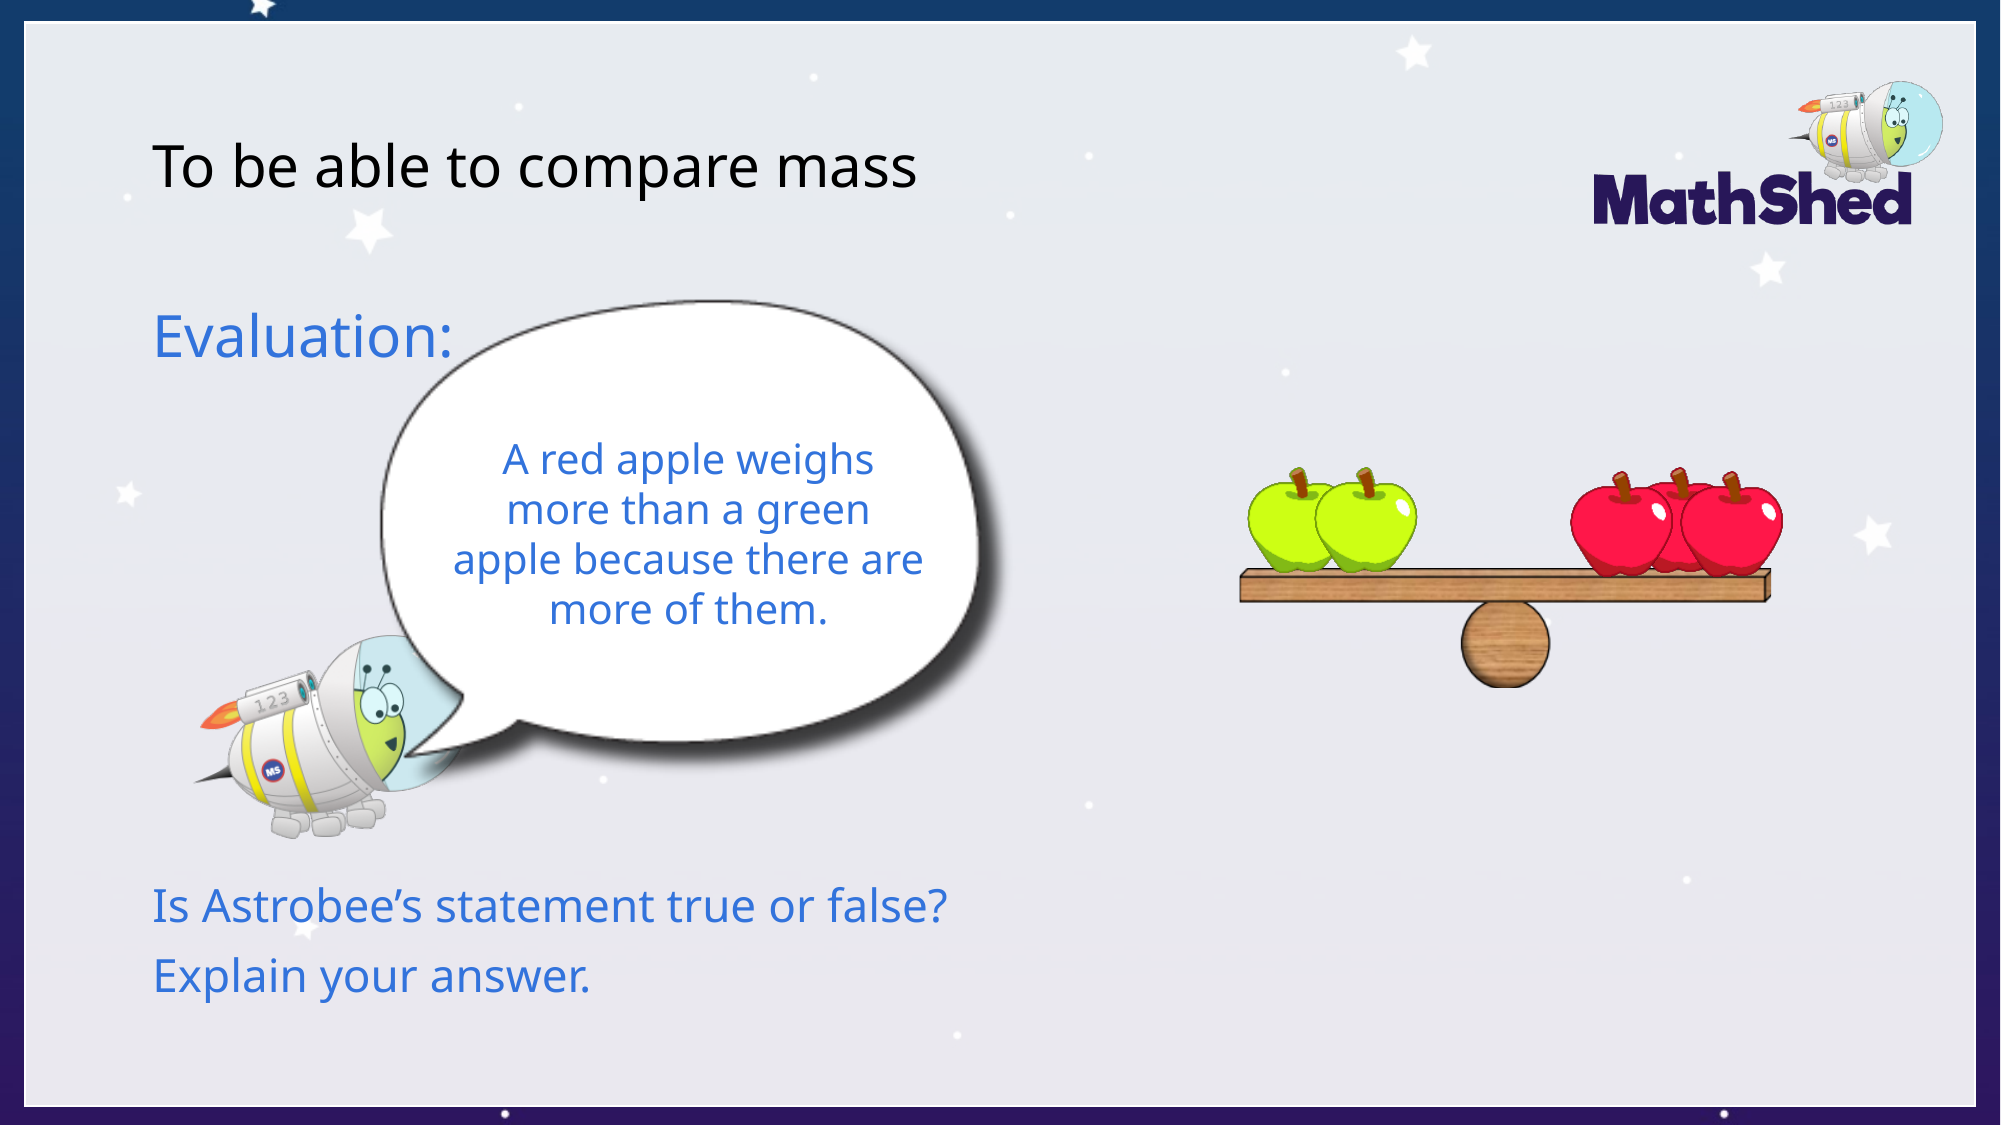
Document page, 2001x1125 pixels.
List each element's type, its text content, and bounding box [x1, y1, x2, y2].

list Evaluation: Is Astrobee’s statement true or false? Explain your answer. [137, 299, 1863, 1014]
picture [0, 0, 2001, 1125]
title To be able to compare mass [137, 59, 1578, 278]
